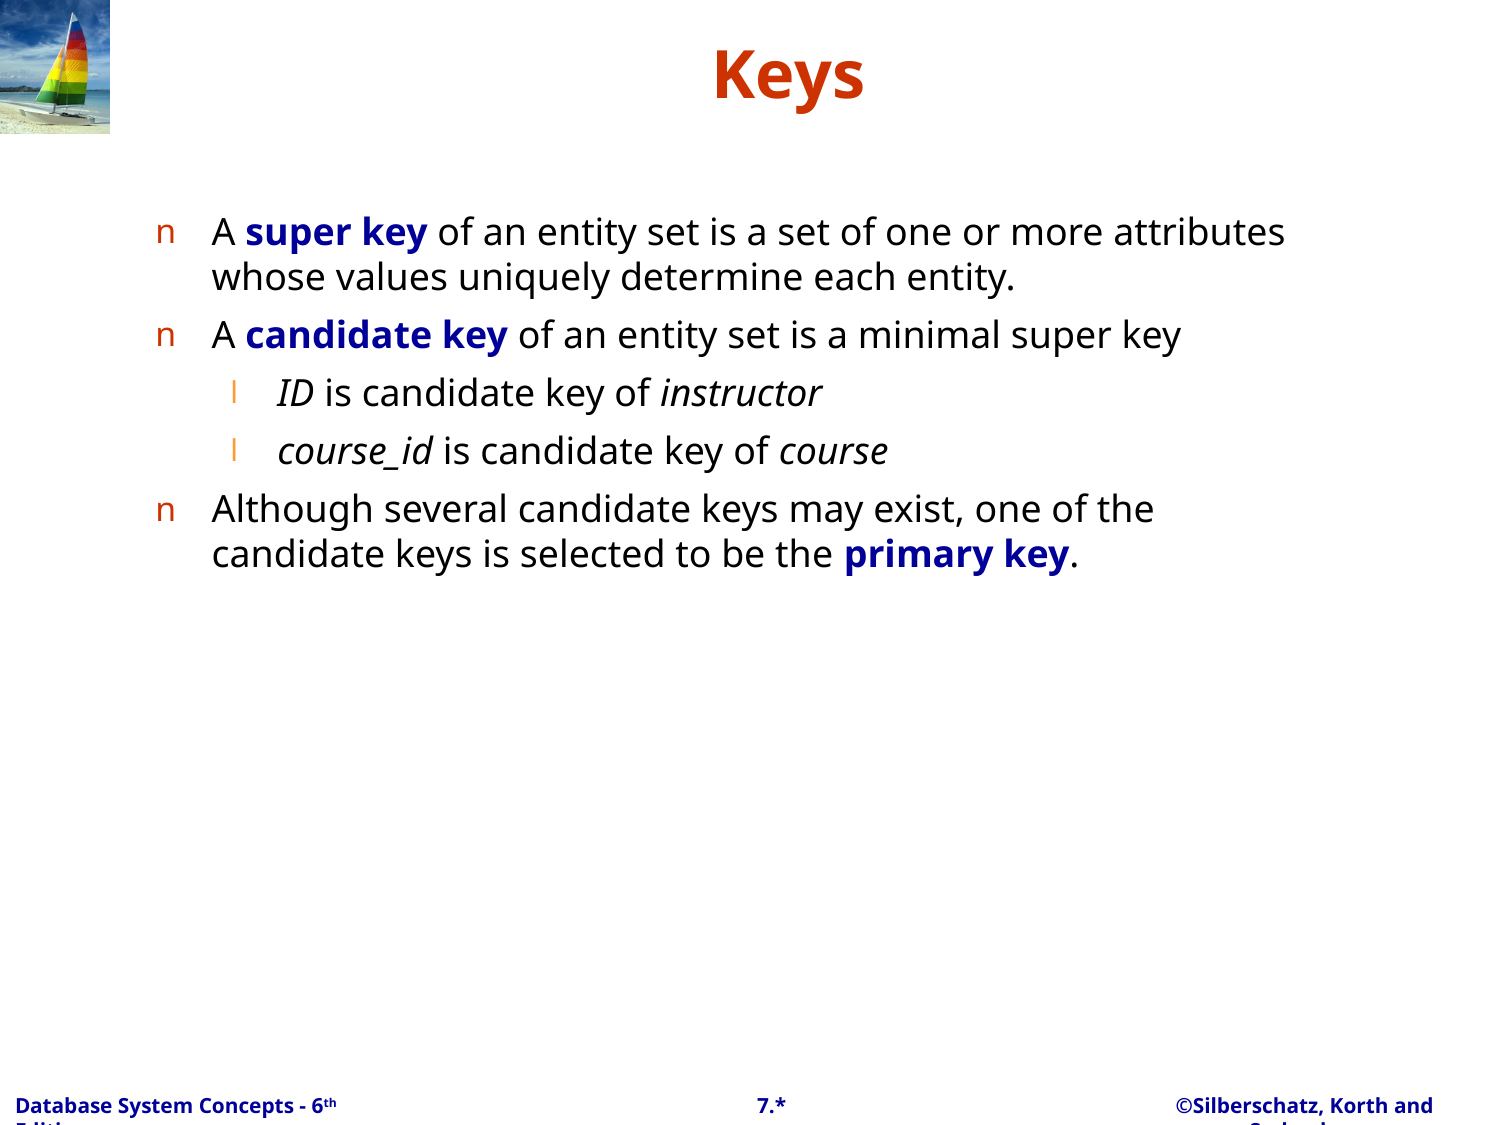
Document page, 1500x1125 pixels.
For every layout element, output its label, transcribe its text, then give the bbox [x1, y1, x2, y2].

list A super key of an entity set is a set of one or more attributes whose values uniquely determine each entity. A candidate key of an entity set is a minimal super key ID is candidate key of instructor course_id is candidate key of course Although several candidate keys may exist, one of the candidate keys is selected to be the primary key. [140, 200, 1344, 1016]
title Keys [126, 19, 1451, 120]
picture [0, 0, 110, 134]
